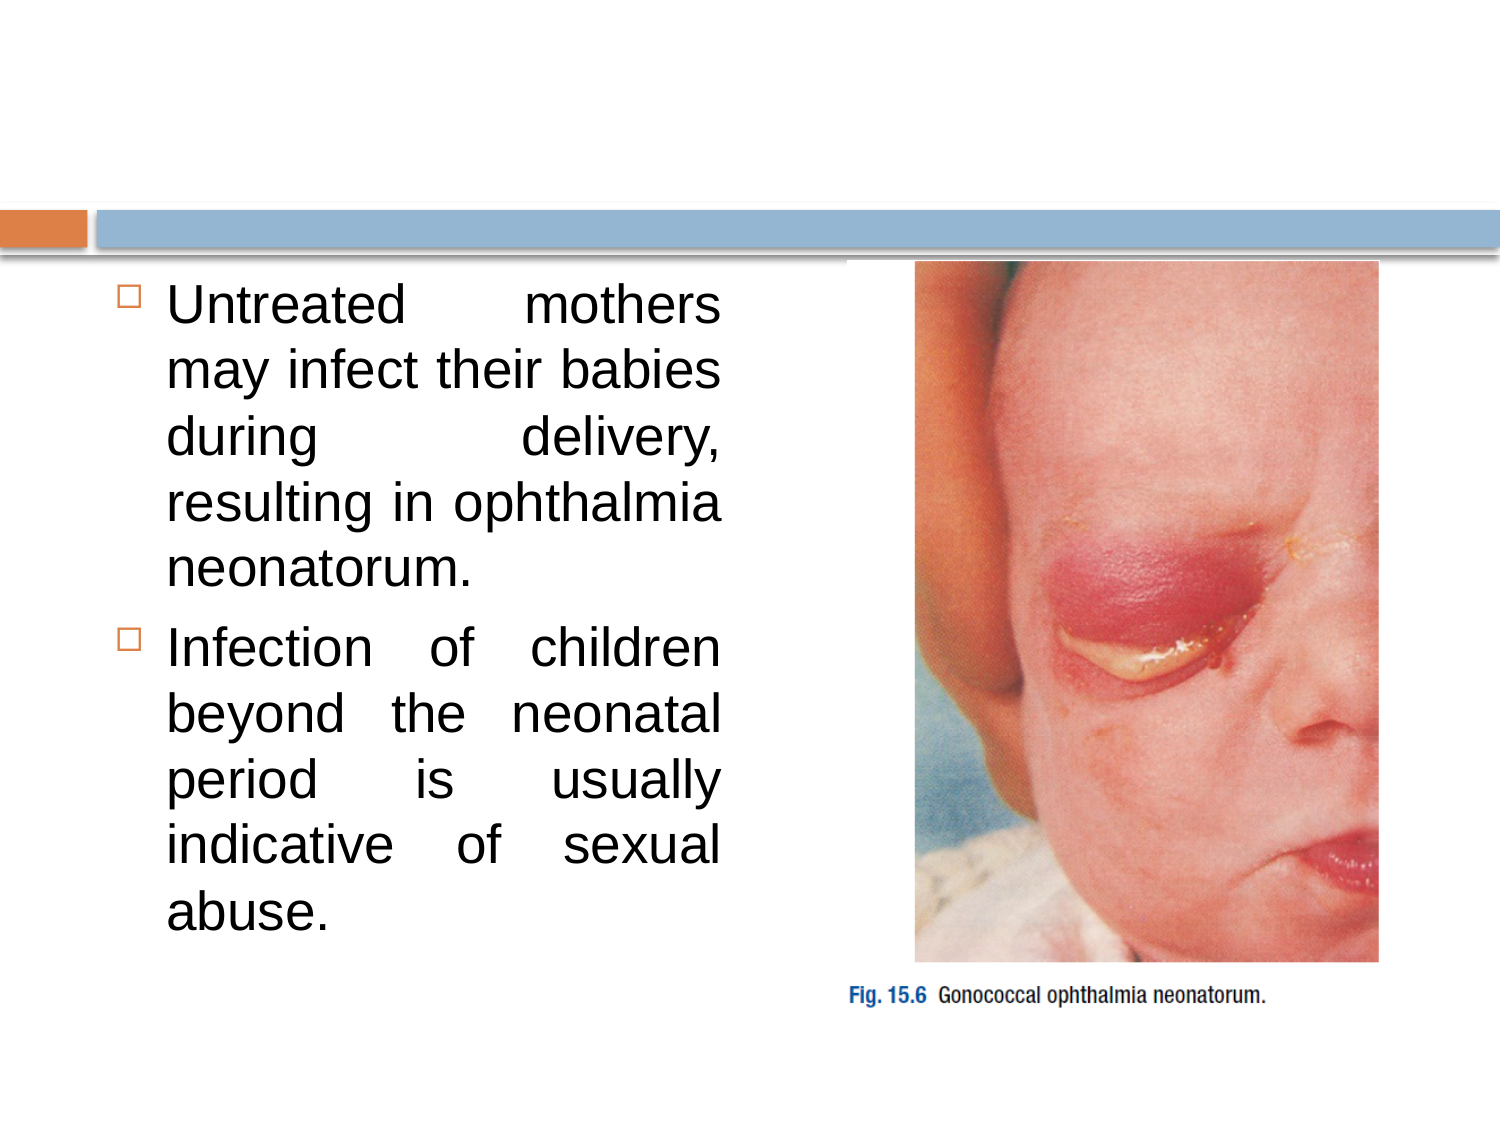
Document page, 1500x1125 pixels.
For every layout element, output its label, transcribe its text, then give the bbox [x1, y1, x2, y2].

list Untreated mothers may infect their babies during delivery, resulting in ophthalmia neonatorum. Infection of children beyond the neonatal period is usually indicative of sexual abuse. [99, 260, 738, 1011]
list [847, 260, 1380, 1011]
